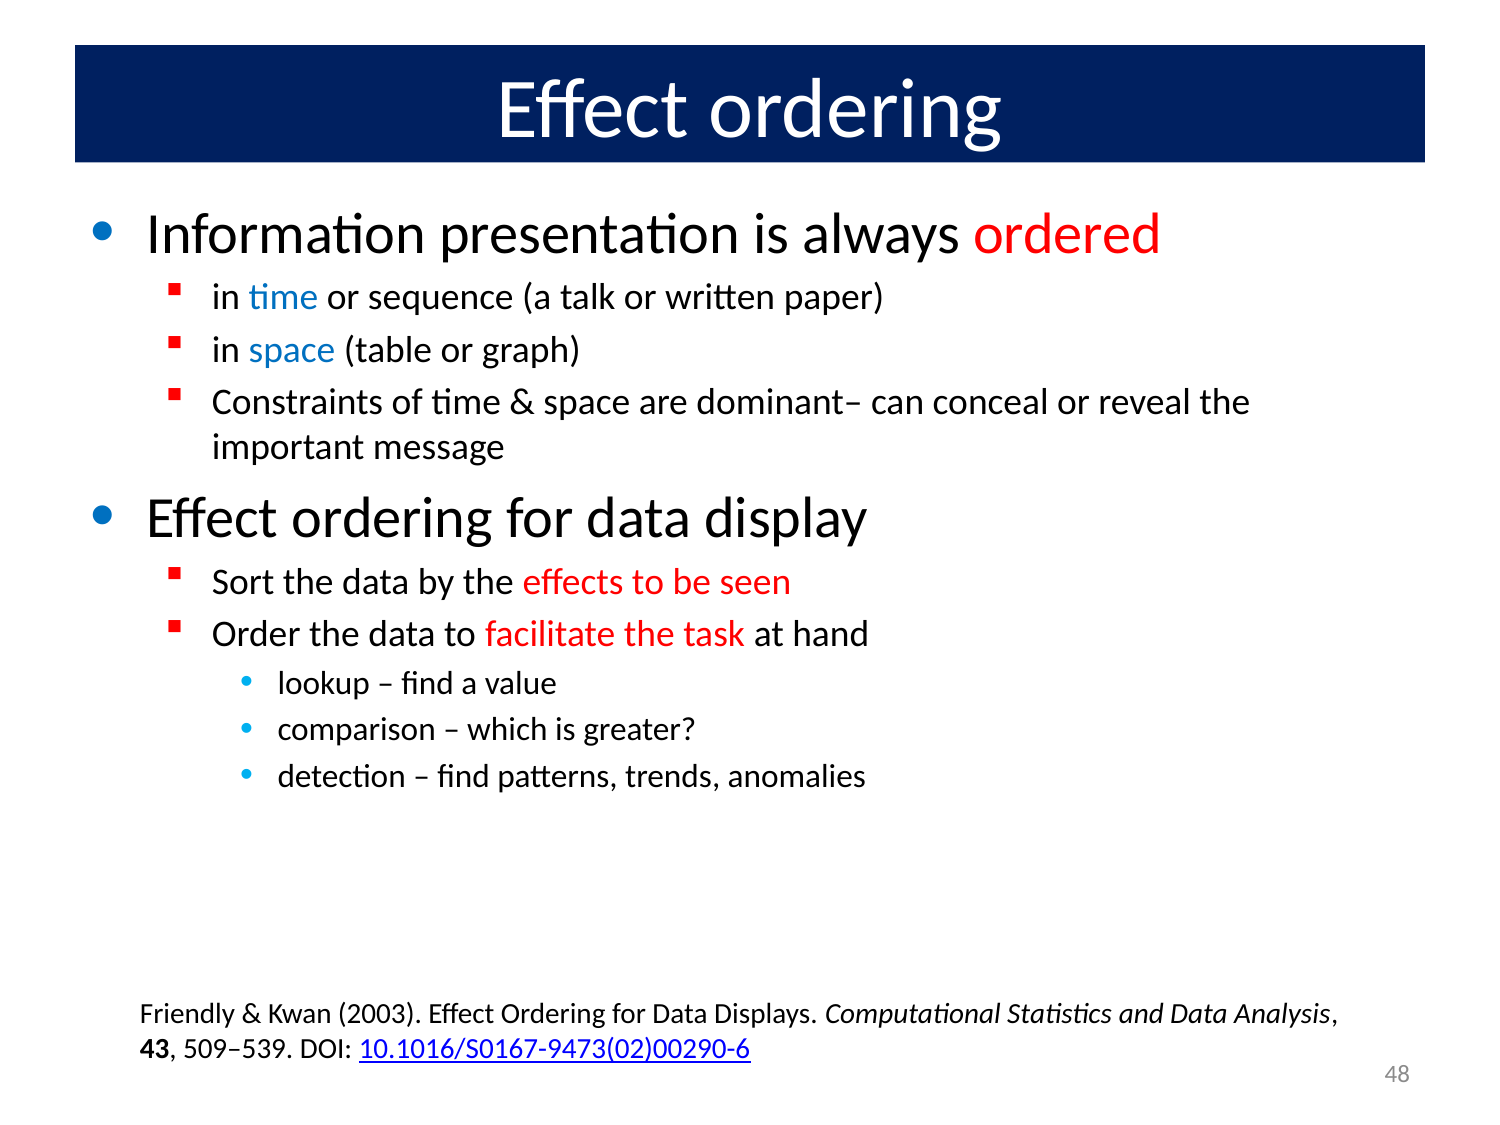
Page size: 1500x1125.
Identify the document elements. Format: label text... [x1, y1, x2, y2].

text_box Friendly & Kwan (2003). Effect Ordering for Data Displays. Computational Statistics and Data Analysis, 43, 509–539. DOI: 10.1016/S0167-9473(02)00290-6 [125, 987, 1375, 1073]
list Information presentation is always ordered in time or sequence (a talk or written paper) in space (table or graph) Constraints of time & space are dominant– can conceal or reveal the important message Effect ordering for data display Sort the data by the effects to be seen Order the data to facilitate the task at hand lookup – find a value comparison – which is greater? detection – find patterns, trends, anomalies [75, 187, 1425, 1025]
slide_number 48 [1074, 1042, 1425, 1103]
title Effect ordering [75, 45, 1425, 163]
